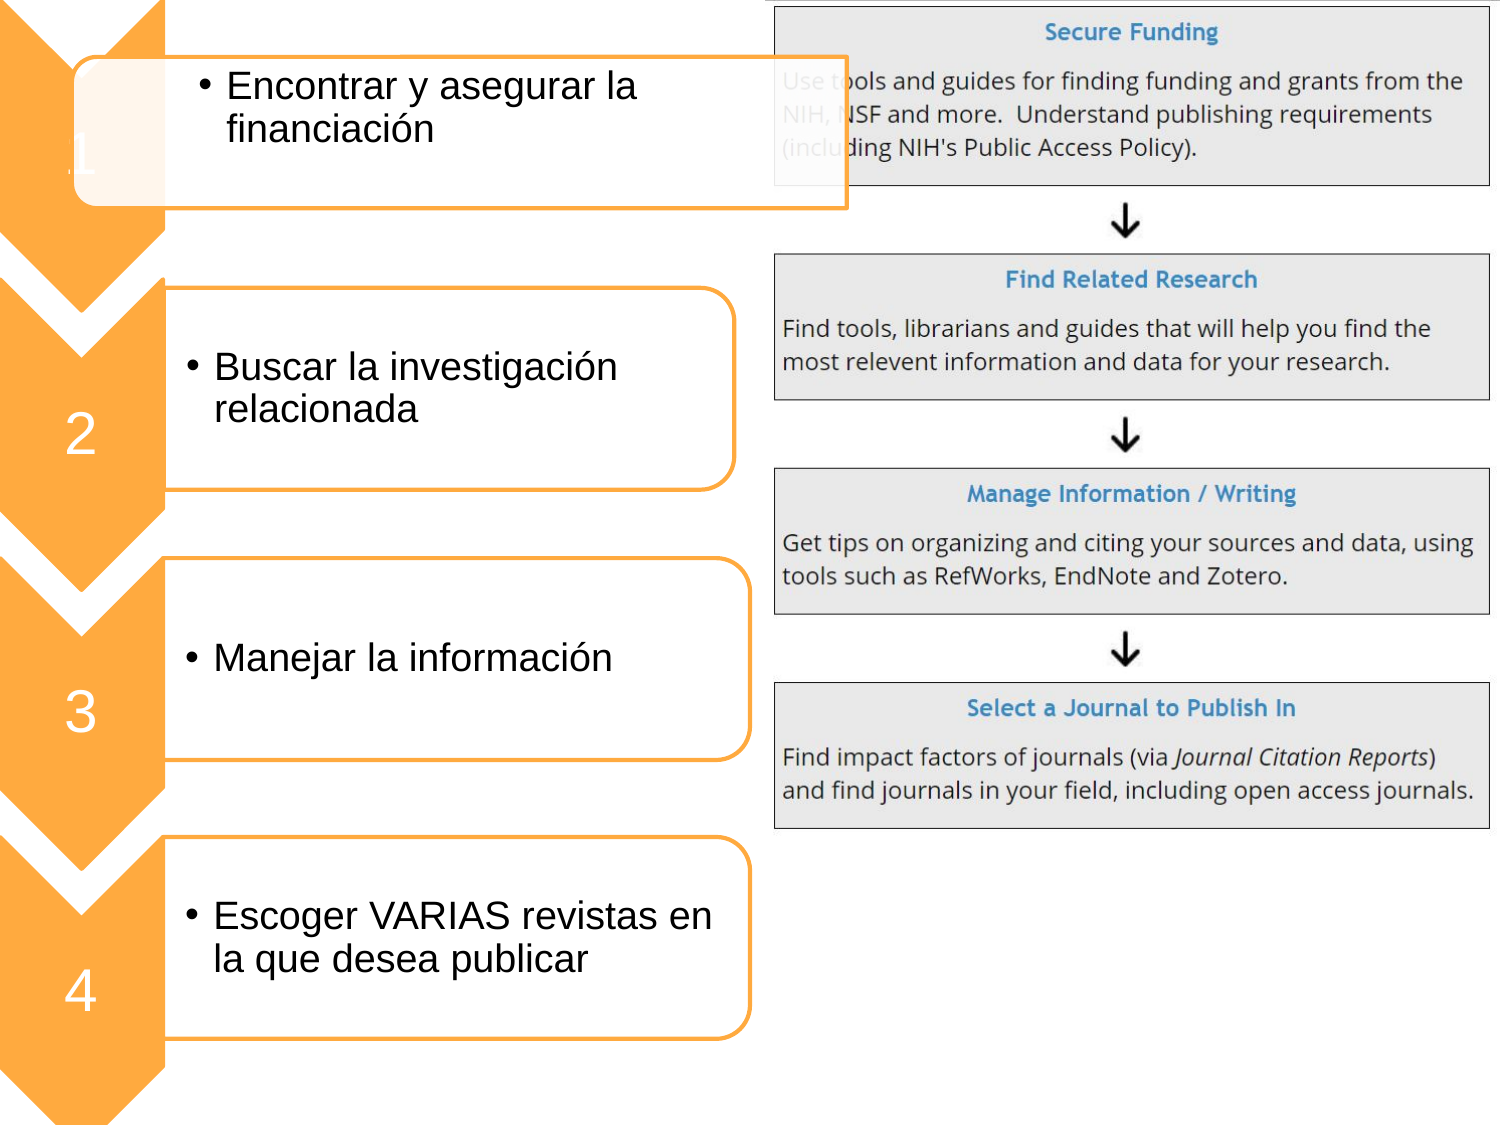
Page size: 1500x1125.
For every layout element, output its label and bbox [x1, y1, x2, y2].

text_box [0, 0, 751, 1125]
picture [765, 0, 1500, 844]
